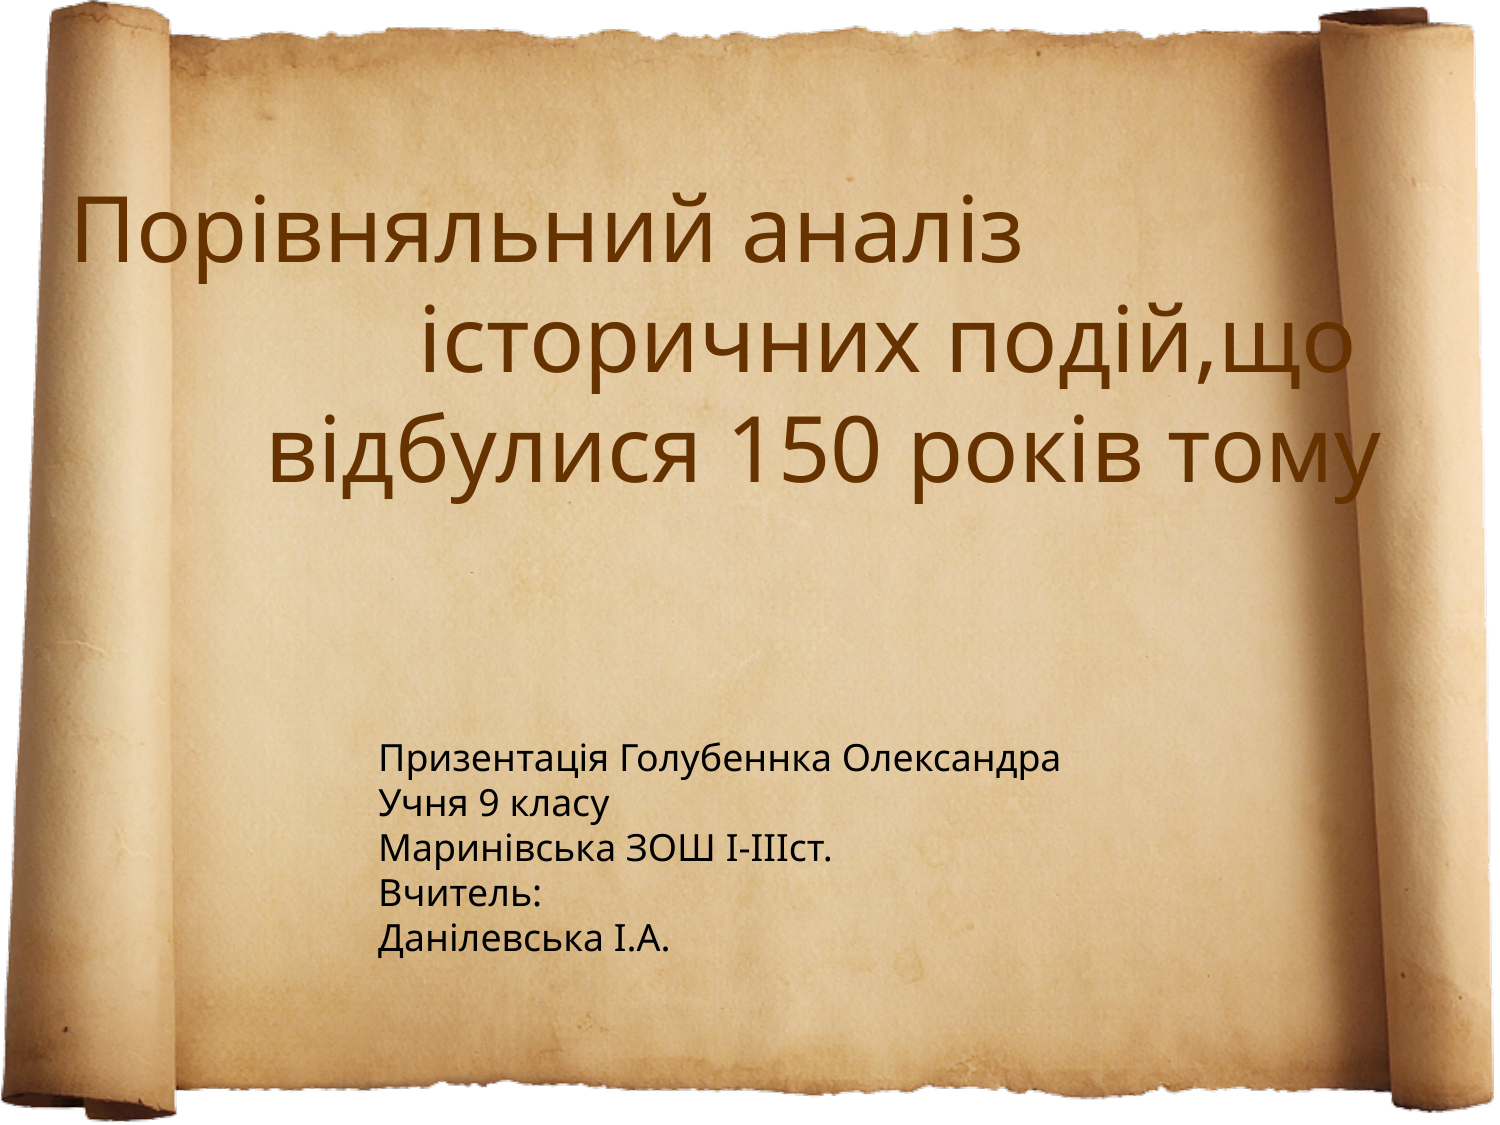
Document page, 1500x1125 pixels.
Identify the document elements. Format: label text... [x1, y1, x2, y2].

picture [0, 0, 1500, 1125]
text_box Призентація Голубеннка Олександра Учня 9 класу Маринівська ЗОШ І-ІІІст. Вчитель: Данілевська І.А. [363, 726, 1313, 967]
title Порівняльний аналіз історичних подій,що відбулися 150 років тому [46, 58, 1398, 505]
